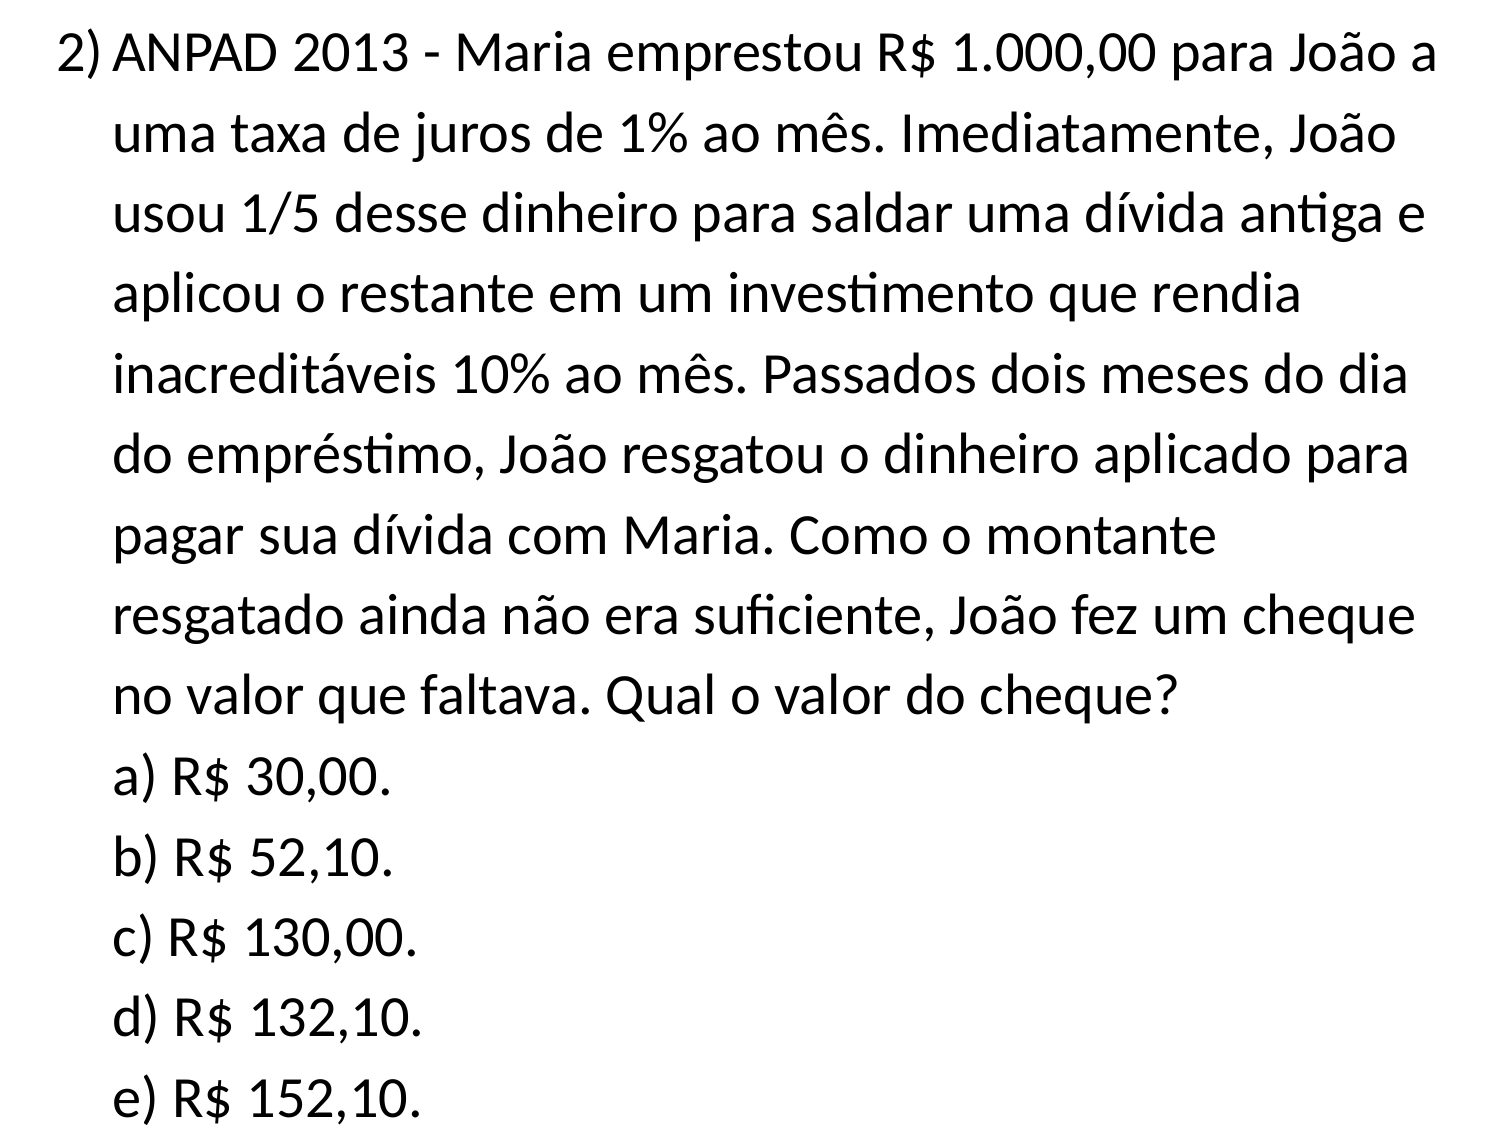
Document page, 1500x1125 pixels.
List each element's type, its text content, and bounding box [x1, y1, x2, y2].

text_box ANPAD 2013 - Maria emprestou R$ 1.000,00 para João a uma taxa de juros de 1% ao mês. Imediatamente, João usou 1/5 desse dinheiro para saldar uma dívida antiga e aplicou o restante em um investimento que rendia inacreditáveis 10% ao mês. Passados dois meses do dia do empréstimo, João resgatou o dinheiro aplicado para pagar sua dívida com Maria. Como o montante resgatado ainda não era suficiente, João fez um cheque no valor que faltava. Qual o valor do cheque? a) R$ 30,00. b) R$ 52,10. c) R$ 130,00. d) R$ 132,10. e) R$ 152,10. [41, 0, 1459, 1125]
